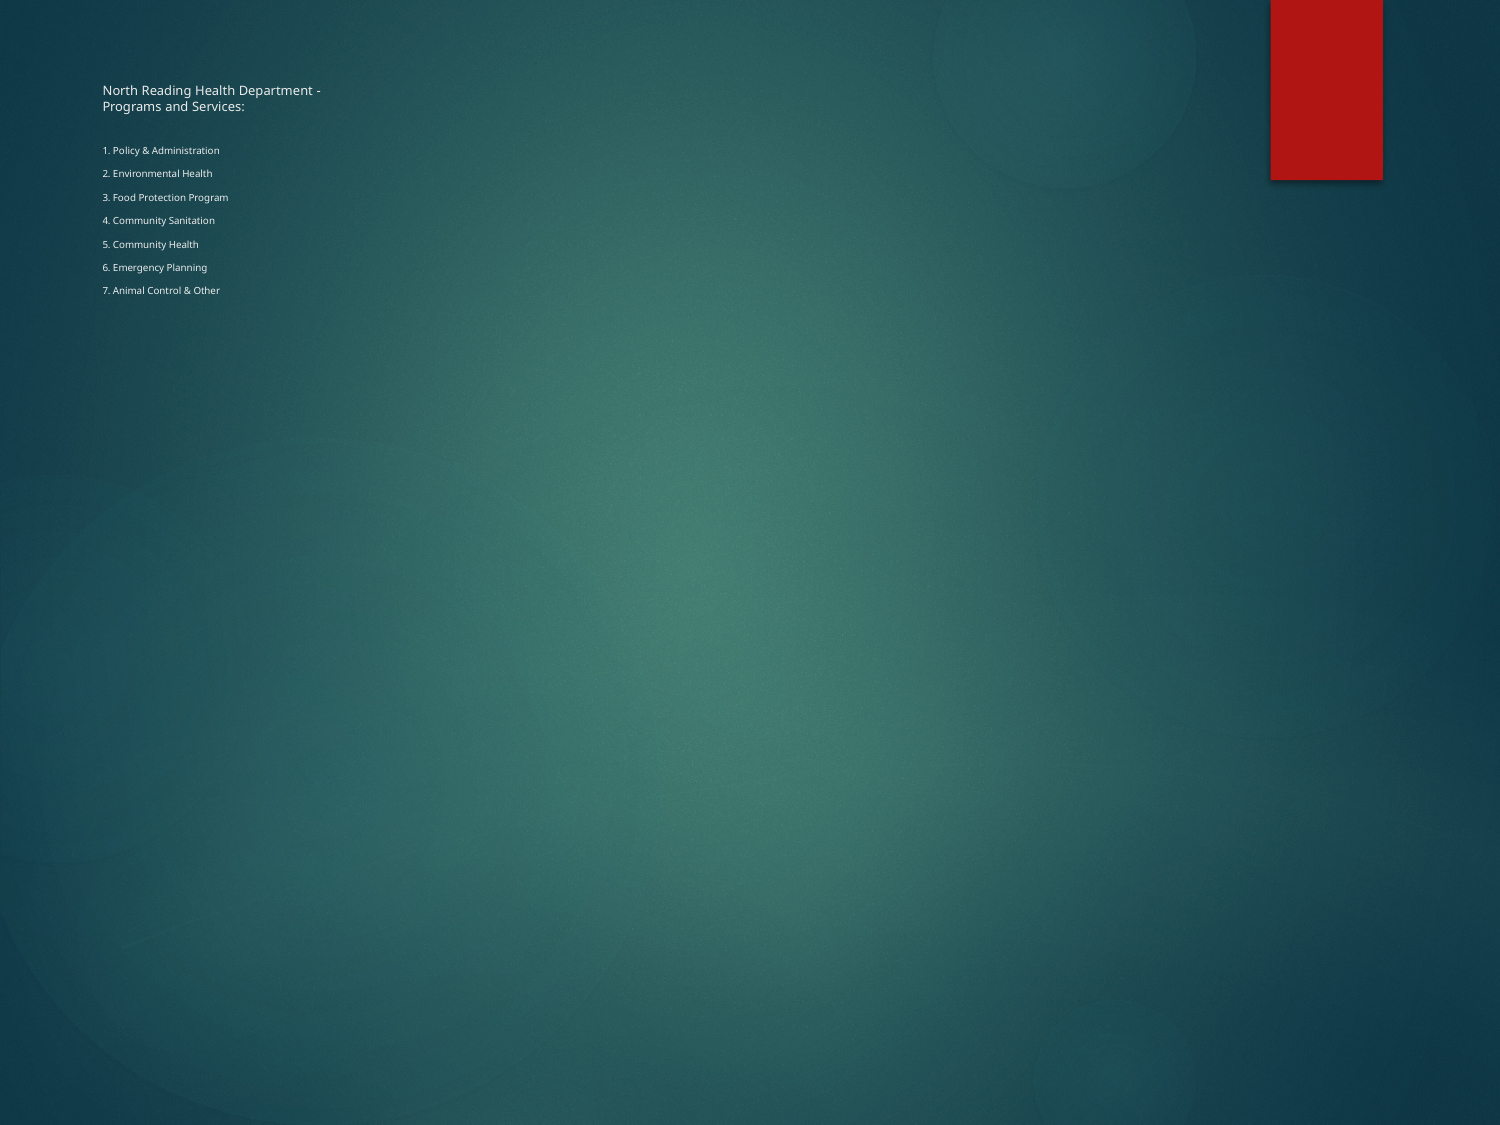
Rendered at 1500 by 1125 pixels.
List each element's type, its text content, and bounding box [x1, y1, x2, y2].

title North Reading Health Department - Programs and Services: 1. Policy & Administration 2. Environmental Health 3. Food Protection Program 4. Community Sanitation 5. Community Health 6. Emergency Planning 7. Animal Control & Other [87, 75, 1246, 305]
